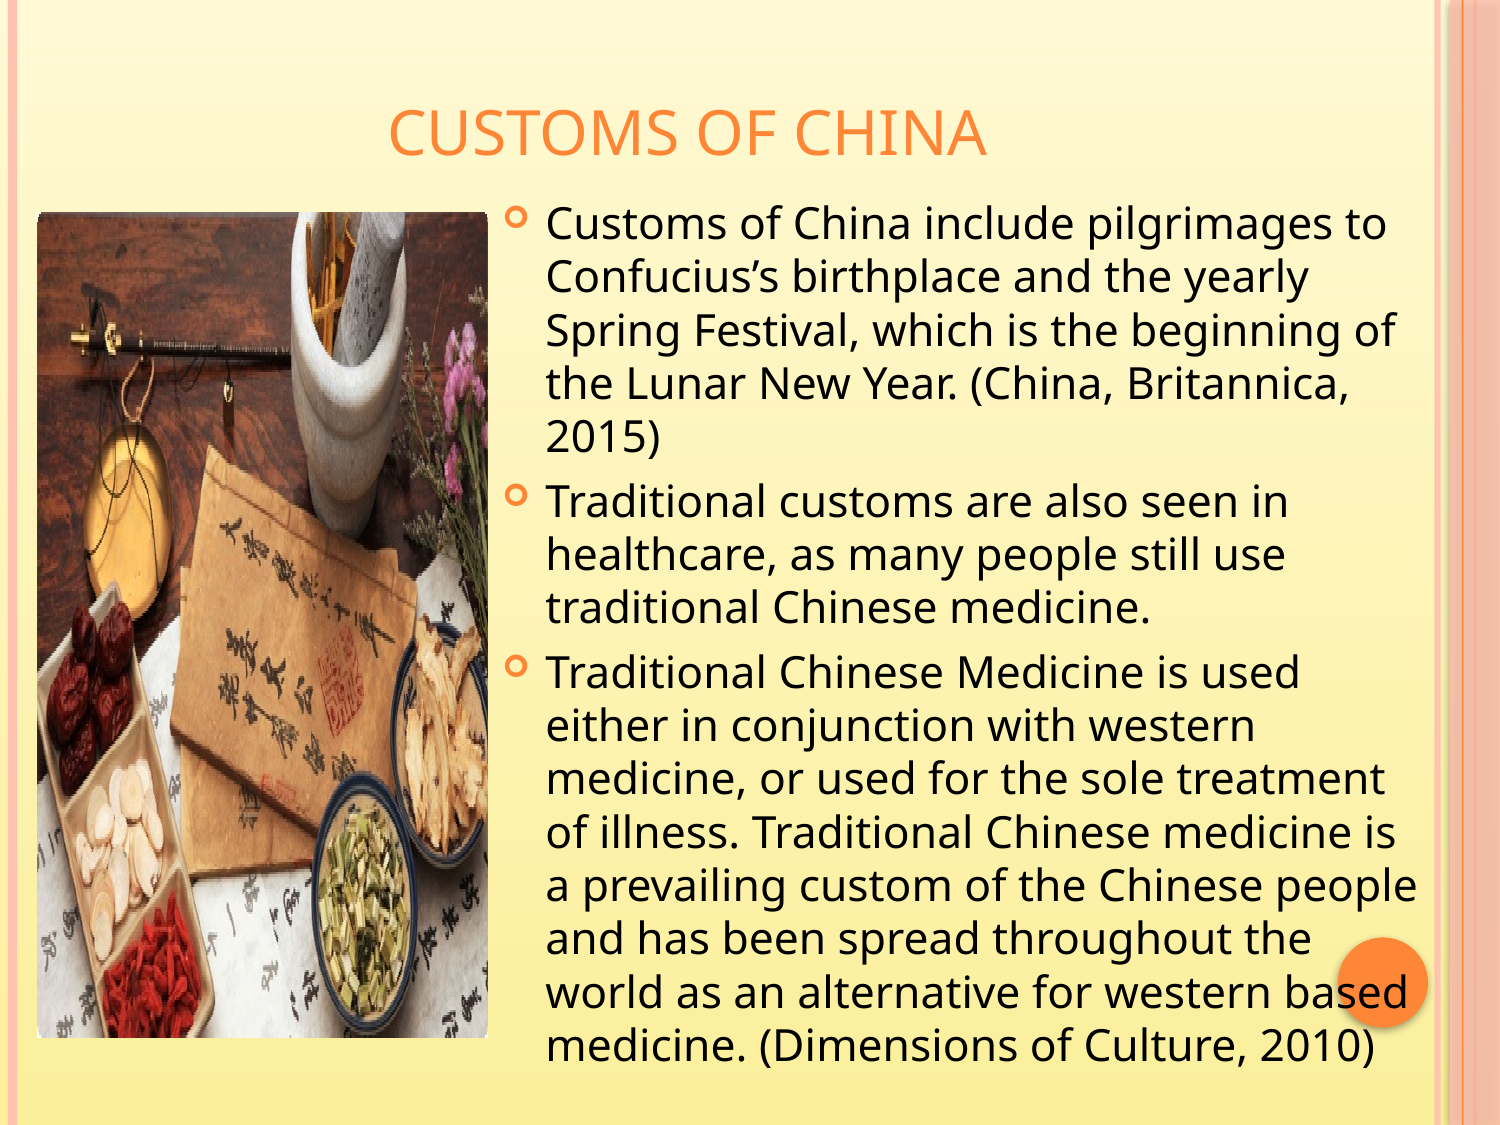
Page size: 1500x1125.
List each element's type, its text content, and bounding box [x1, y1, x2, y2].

list Customs of China include pilgrimages to Confucius’s birthplace and the yearly Spring Festival, which is the beginning of the Lunar New Year. (China, Britannica, 2015) Traditional customs are also seen in healthcare, as many people still use traditional Chinese medicine. Traditional Chinese Medicine is used either in conjunction with western medicine, or used for the sole treatment of illness. Traditional Chinese medicine is a prevailing custom of the Chinese people and has been spread throughout the world as an alternative for western based medicine. (Dimensions of Culture, 2010) [487, 187, 1438, 1088]
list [36, 211, 488, 1038]
title Customs of China [75, 45, 1300, 175]
